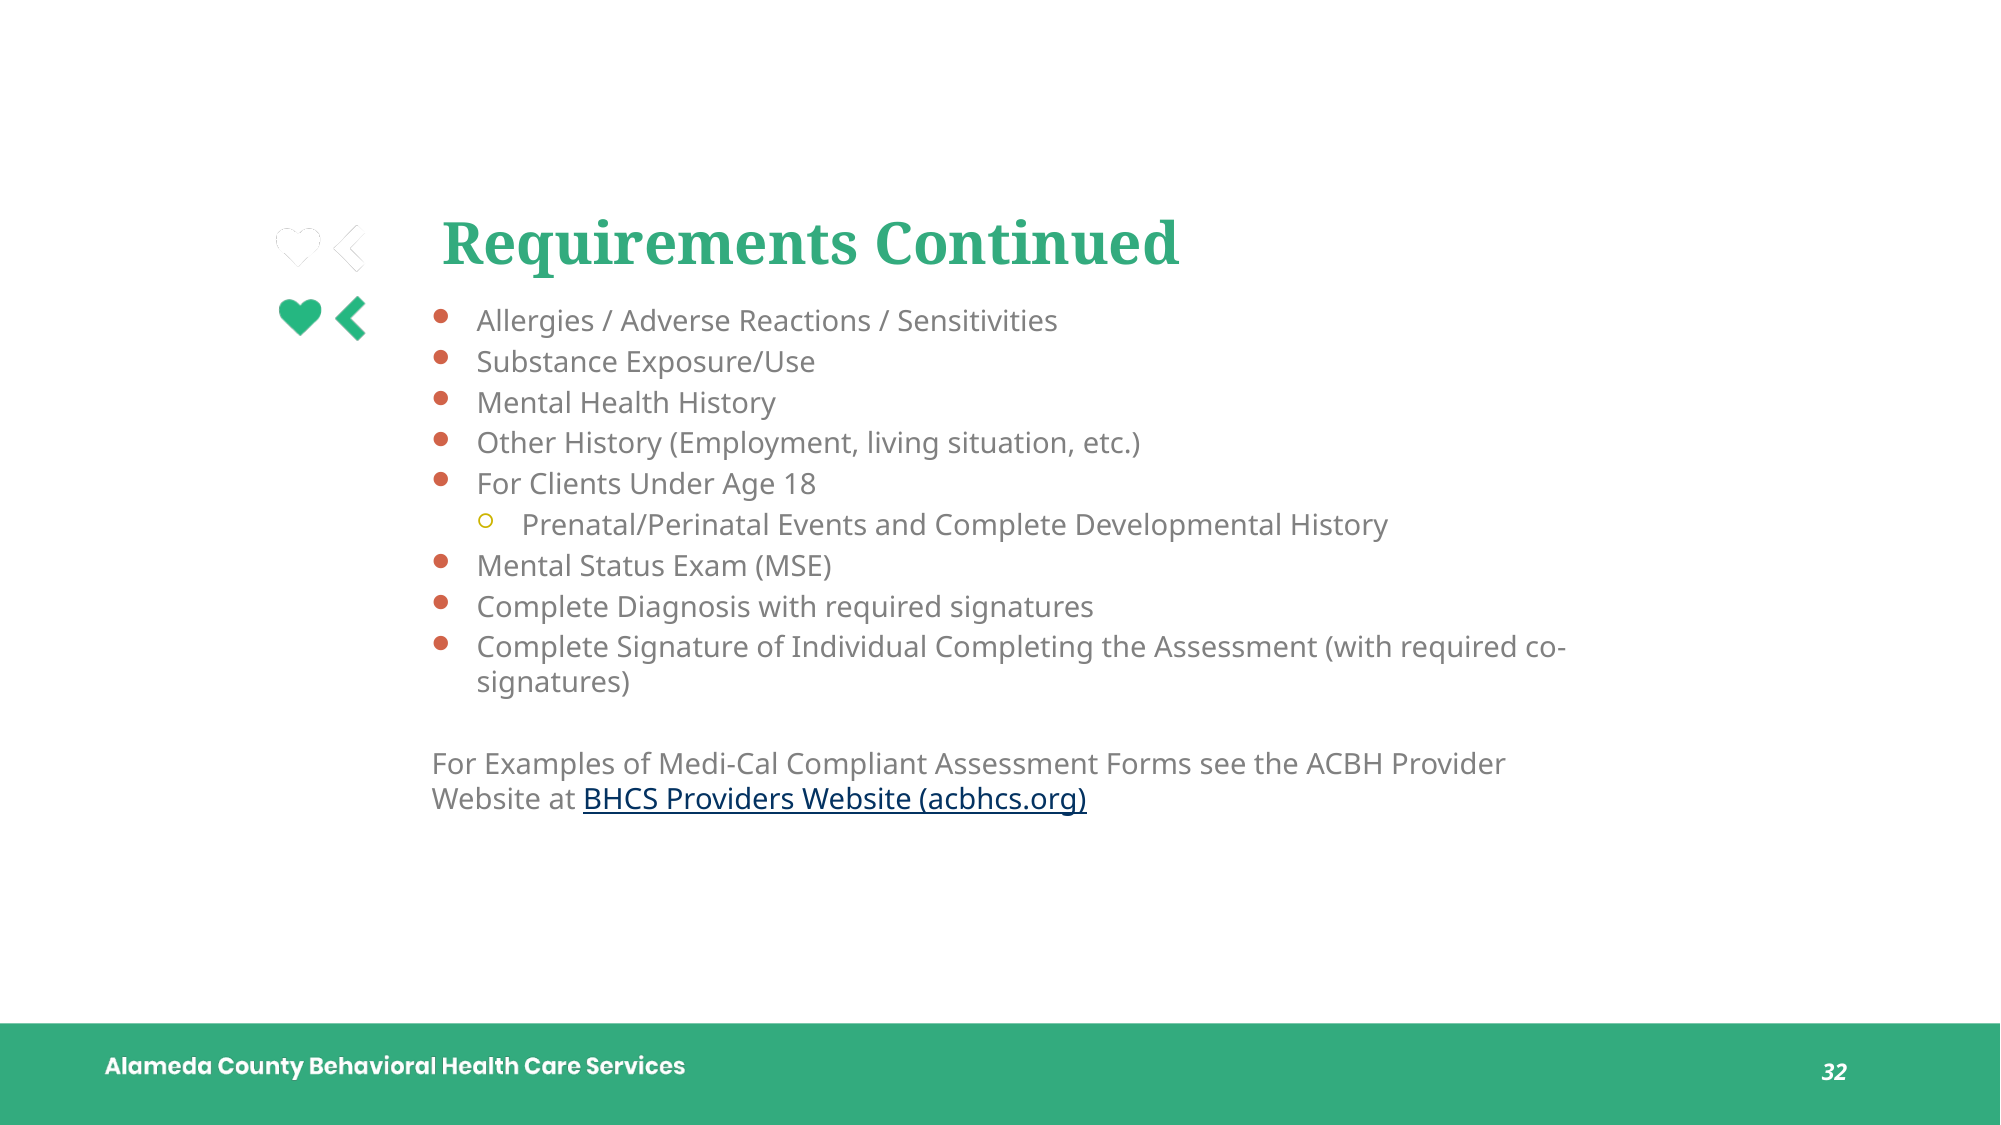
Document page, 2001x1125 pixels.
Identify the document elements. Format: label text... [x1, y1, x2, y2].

slide_number 32 [1412, 1042, 1863, 1103]
picture [99, 1046, 724, 1089]
picture [256, 214, 391, 356]
subtitle Allergies / Adverse Reactions / Sensitivities Substance Exposure/Use Mental Health History Other History (Employment, living situation, etc.) For Clients Under Age 18 Prenatal/Perinatal Events and Complete Developmental History Mental Status Exam (MSE) Complete Diagnosis with required signatures Complete Signature of Individual Completing the Assessment (with required co-signatures) For Examples of Medi-Cal Compliant Assessment Forms see the ACBH Provider Website at BHCS Providers Website (acbhcs.org) [413, 294, 1613, 885]
title Requirements Continued [427, 206, 1627, 286]
